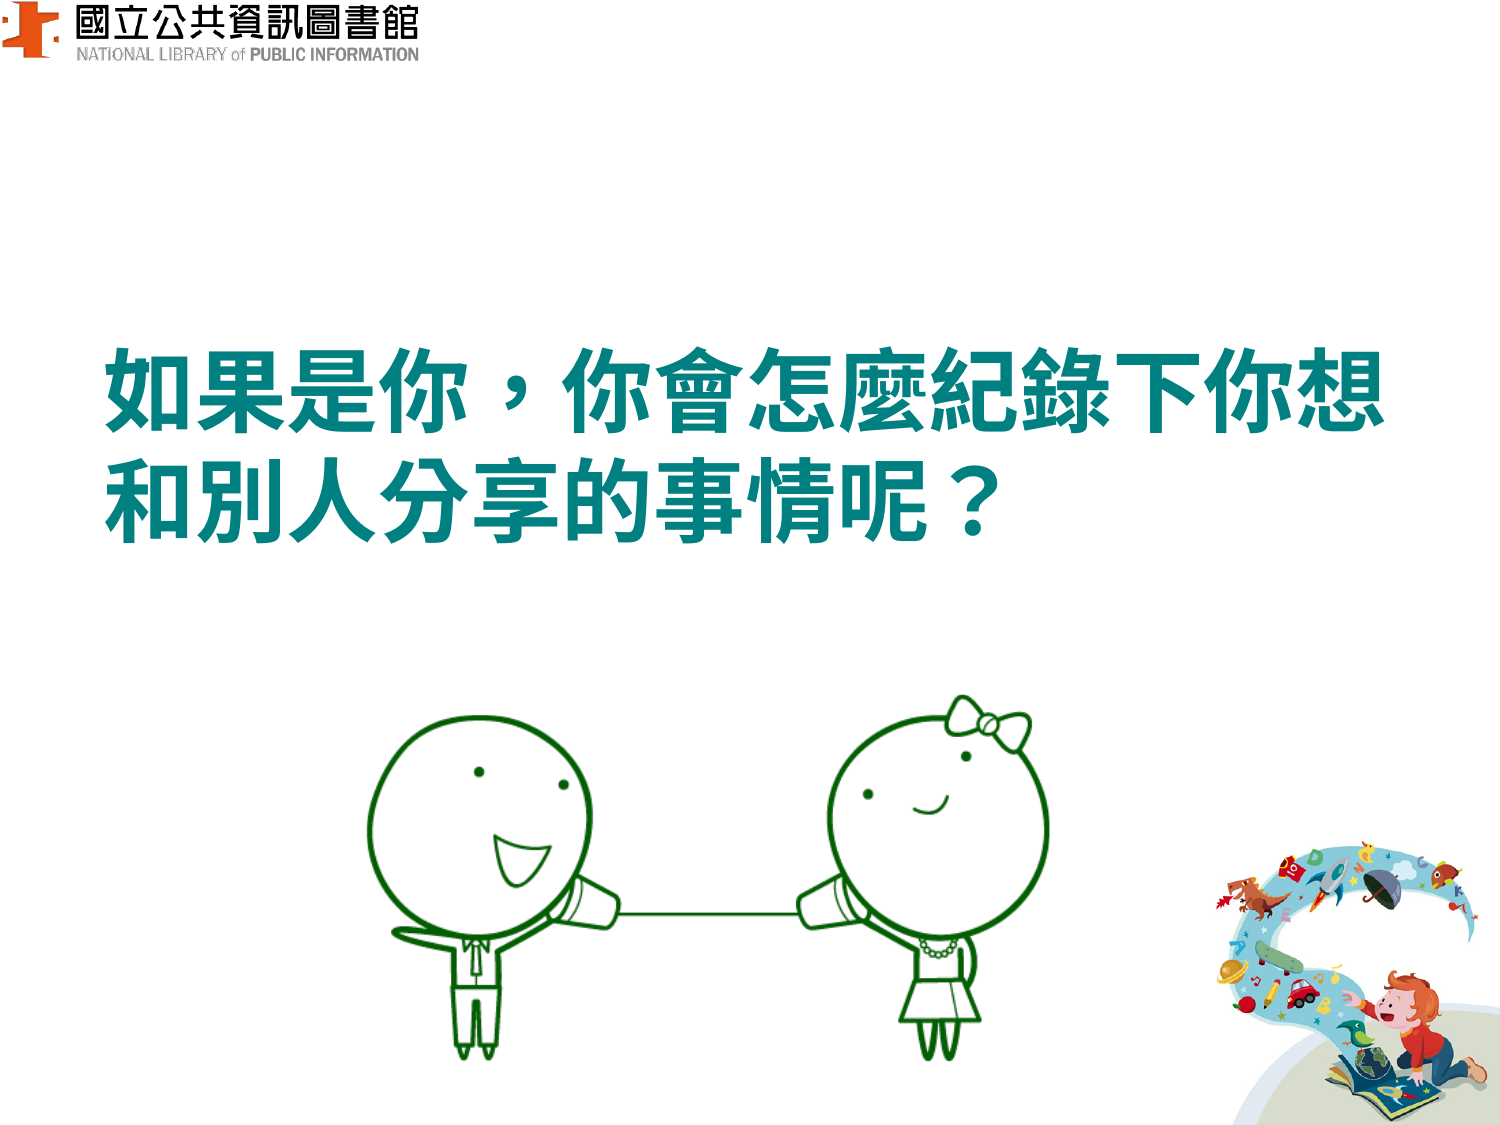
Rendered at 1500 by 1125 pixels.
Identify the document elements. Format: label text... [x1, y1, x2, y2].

title 如果是你，你會怎麼紀錄下你想和別人分享的事情呢？ [88, 349, 1439, 538]
picture [0, 0, 420, 62]
picture [1210, 835, 1500, 1125]
picture [359, 692, 1058, 1067]
